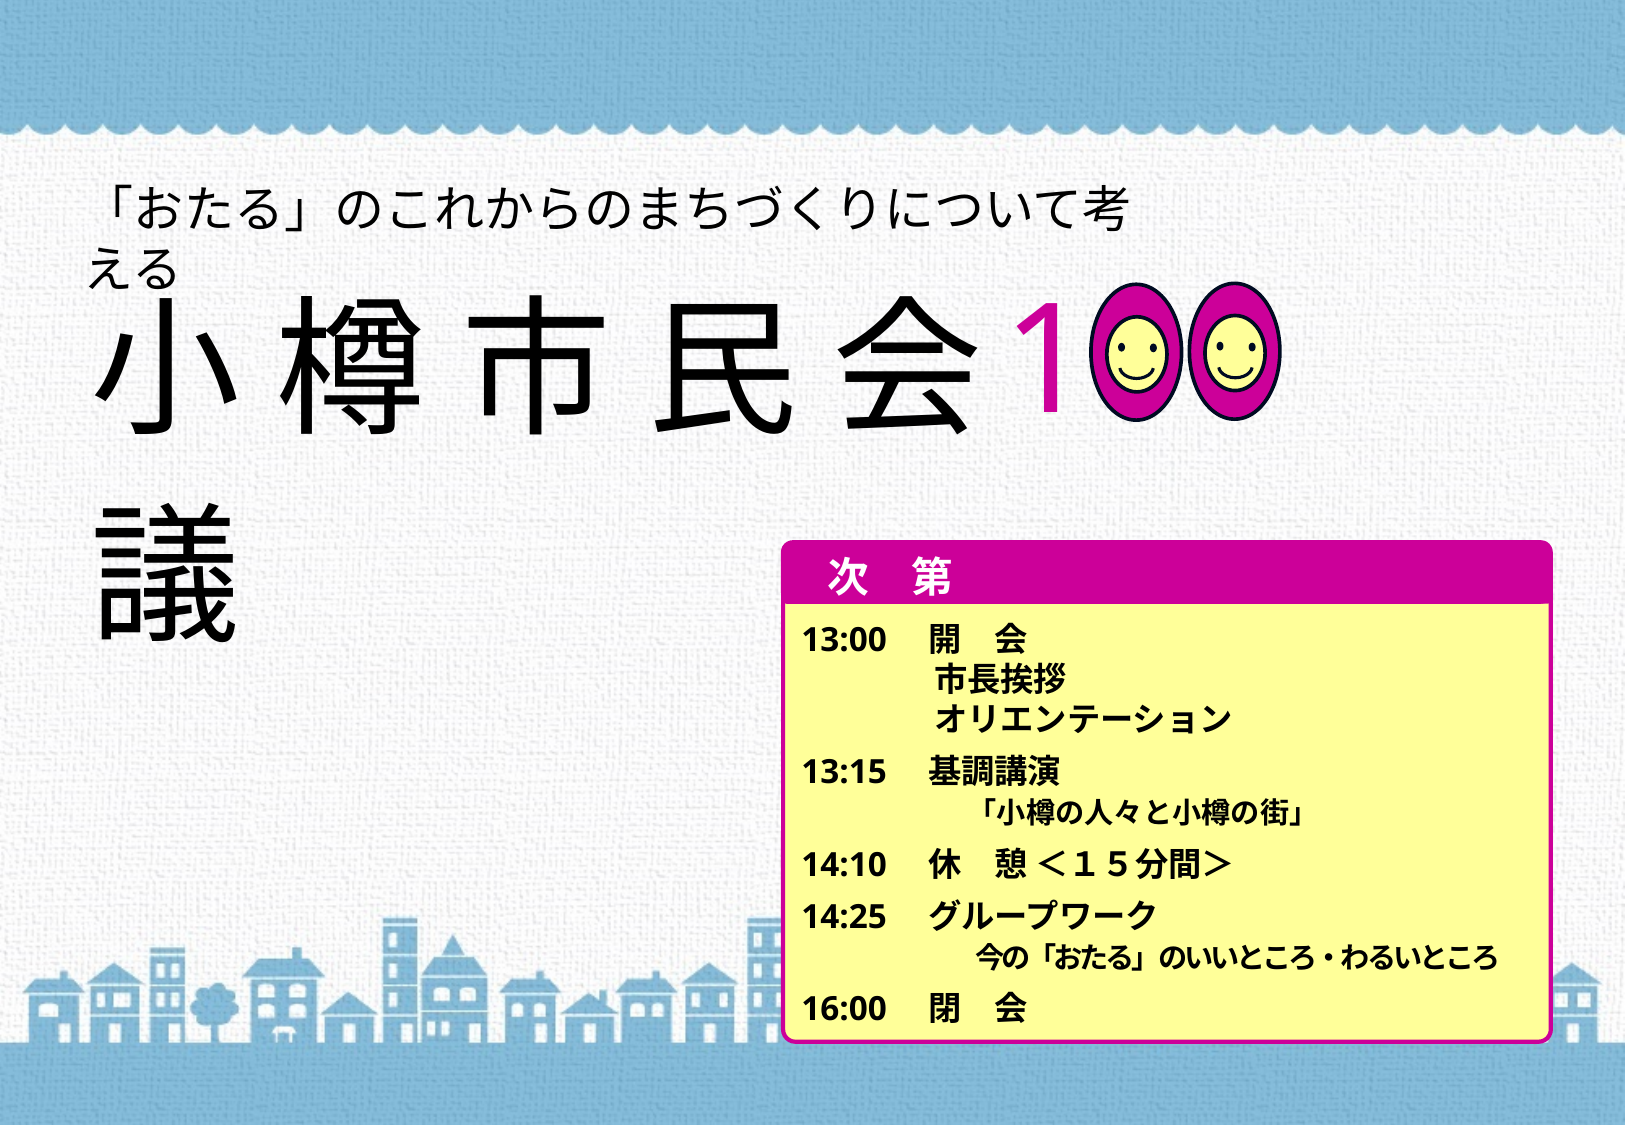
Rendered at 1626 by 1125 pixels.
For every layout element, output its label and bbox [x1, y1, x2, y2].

text_box [782, 542, 1551, 1042]
picture [0, 0, 1625, 1125]
text_box [991, 253, 1280, 460]
